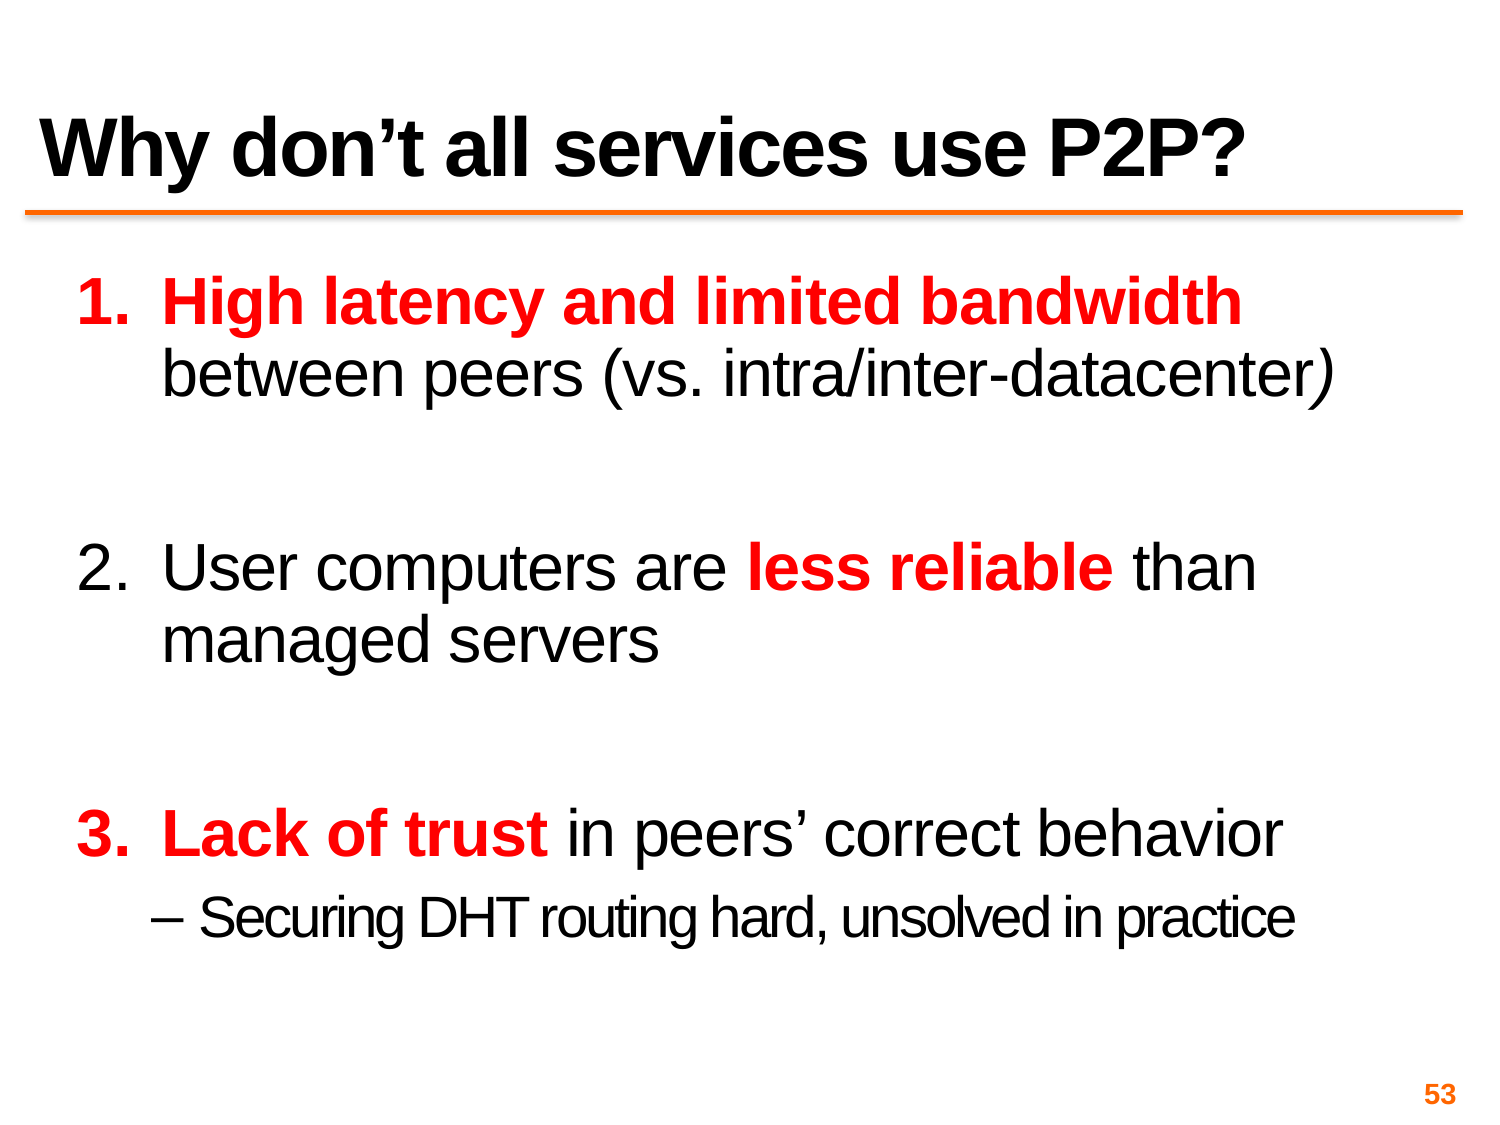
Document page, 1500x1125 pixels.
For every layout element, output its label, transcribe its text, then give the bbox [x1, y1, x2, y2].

title Why don’t all services use P2P? [24, 24, 1463, 201]
list High latency and limited bandwidth between peers (vs. intra/inter-datacenter) User computers are less reliable than managed servers Lack of trust in peers’ correct behavior Securing DHT routing hard, unsolved in practice [70, 260, 1500, 1063]
slide_number 53 [1112, 1074, 1463, 1110]
